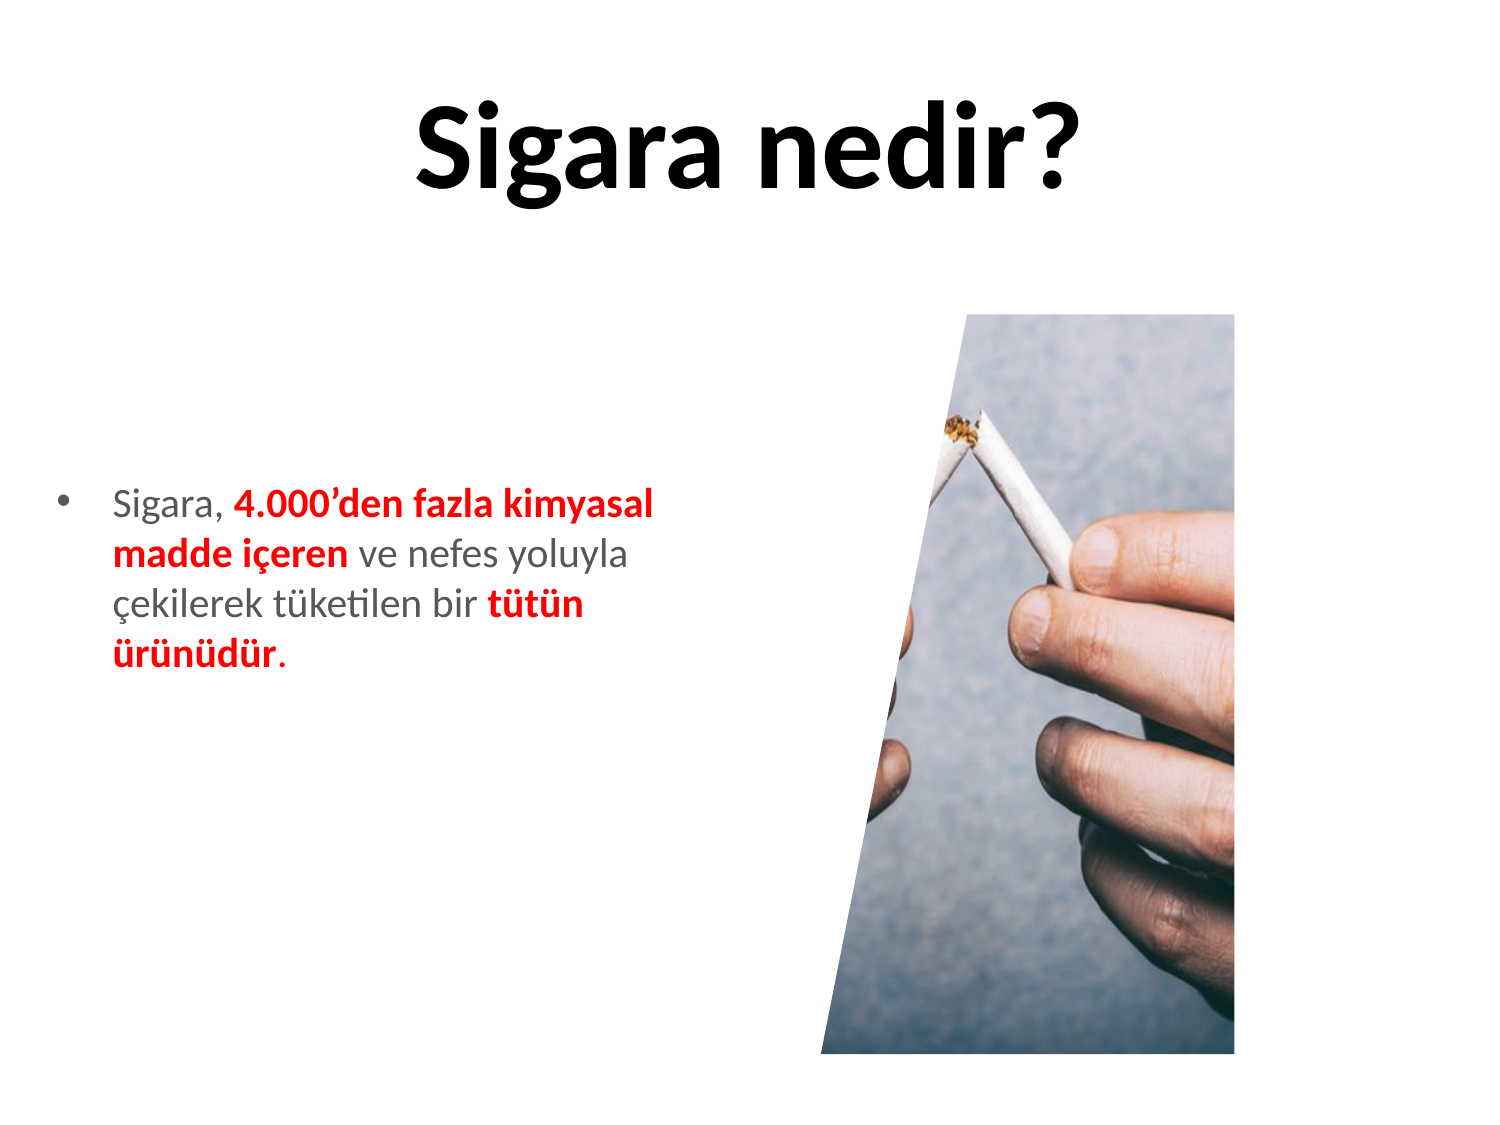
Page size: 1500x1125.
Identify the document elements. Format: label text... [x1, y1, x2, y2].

title Sigara nedir? [75, 37, 1425, 241]
list Sigara, 4.000’den fazla kimyasal madde içeren ve nefes yoluyla çekilerek tüketilen bir tütün ürünüdür. [41, 468, 764, 1121]
text_box [818, 312, 1237, 1057]
